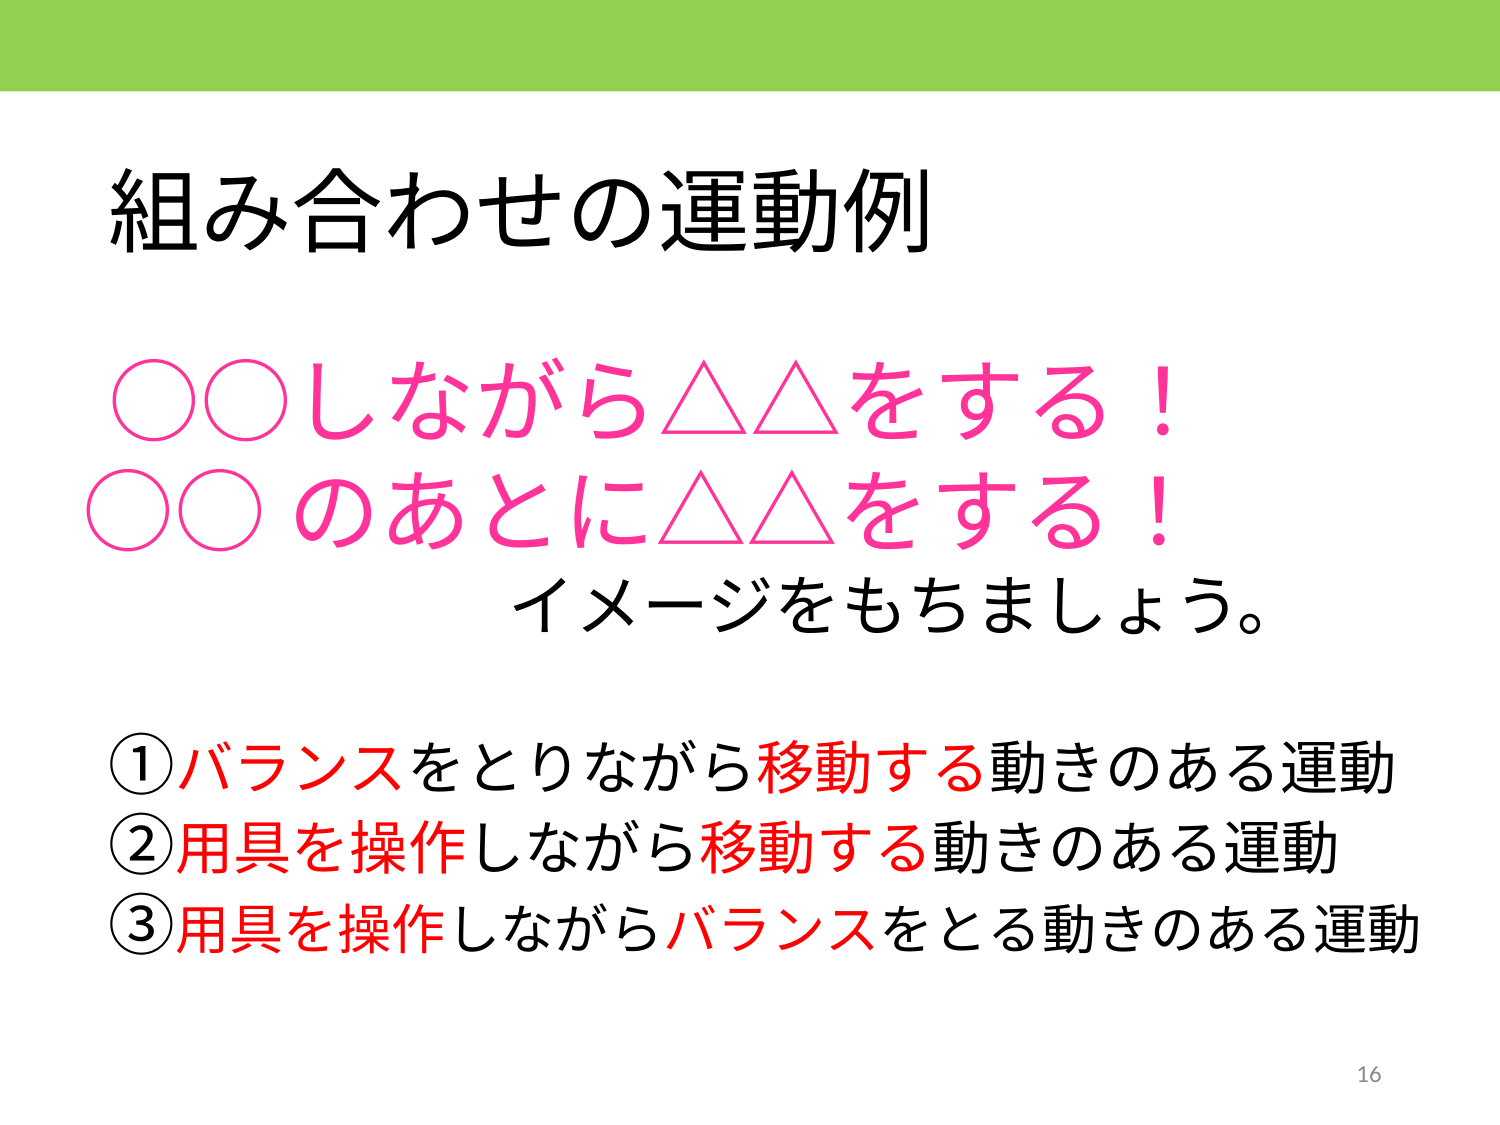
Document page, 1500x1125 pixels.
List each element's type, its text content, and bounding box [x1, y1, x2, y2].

text_box 組み合わせの運動例 ○○しながら△△をする！ ○○のあとに△△をする！ イメージをもちましょう。 ①バランスをとりながら移動する動きのある運動 ②用具を操作しながら移動する動きのある運動 ③用具を操作しながらバランスをとる動きのある運動 [26, 119, 1460, 1067]
slide_number 16 [1059, 1067, 1397, 1103]
text_box [0, 0, 1500, 92]
